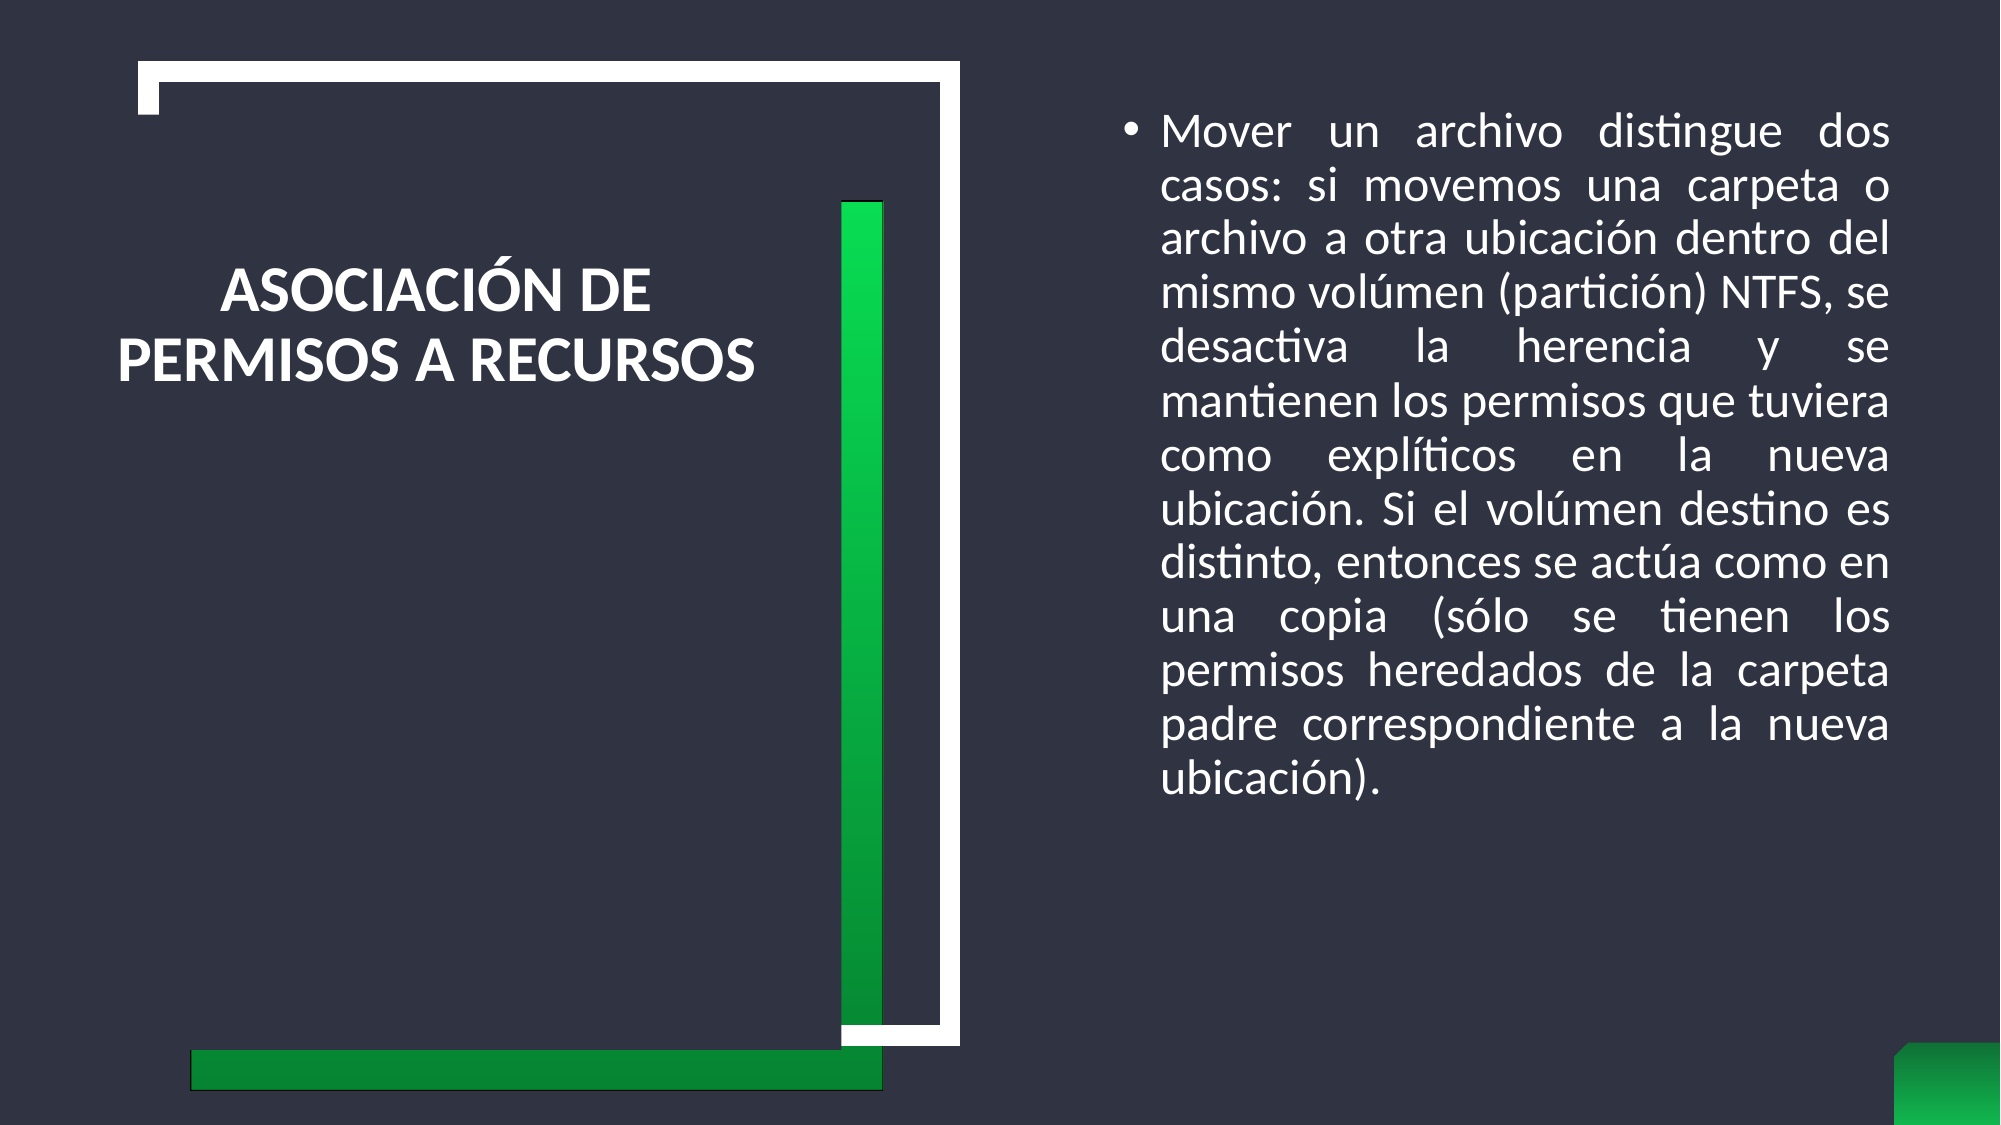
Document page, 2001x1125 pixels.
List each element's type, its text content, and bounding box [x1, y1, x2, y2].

title Asociación de permisos a recursos [99, 242, 773, 404]
list Mover un archivo distingue dos casos: si movemos una carpeta o archivo a otra ubicación dentro del mismo volúmen (partición) NTFS, se desactiva la herencia y se mantienen los permisos que tuviera como explíticos en la nueva ubicación. Si el volúmen destino es distinto, entonces se actúa como en una copia (sólo se tienen los permisos heredados de la carpeta padre correspondiente a la nueva ubicación). [1032, 96, 1907, 962]
